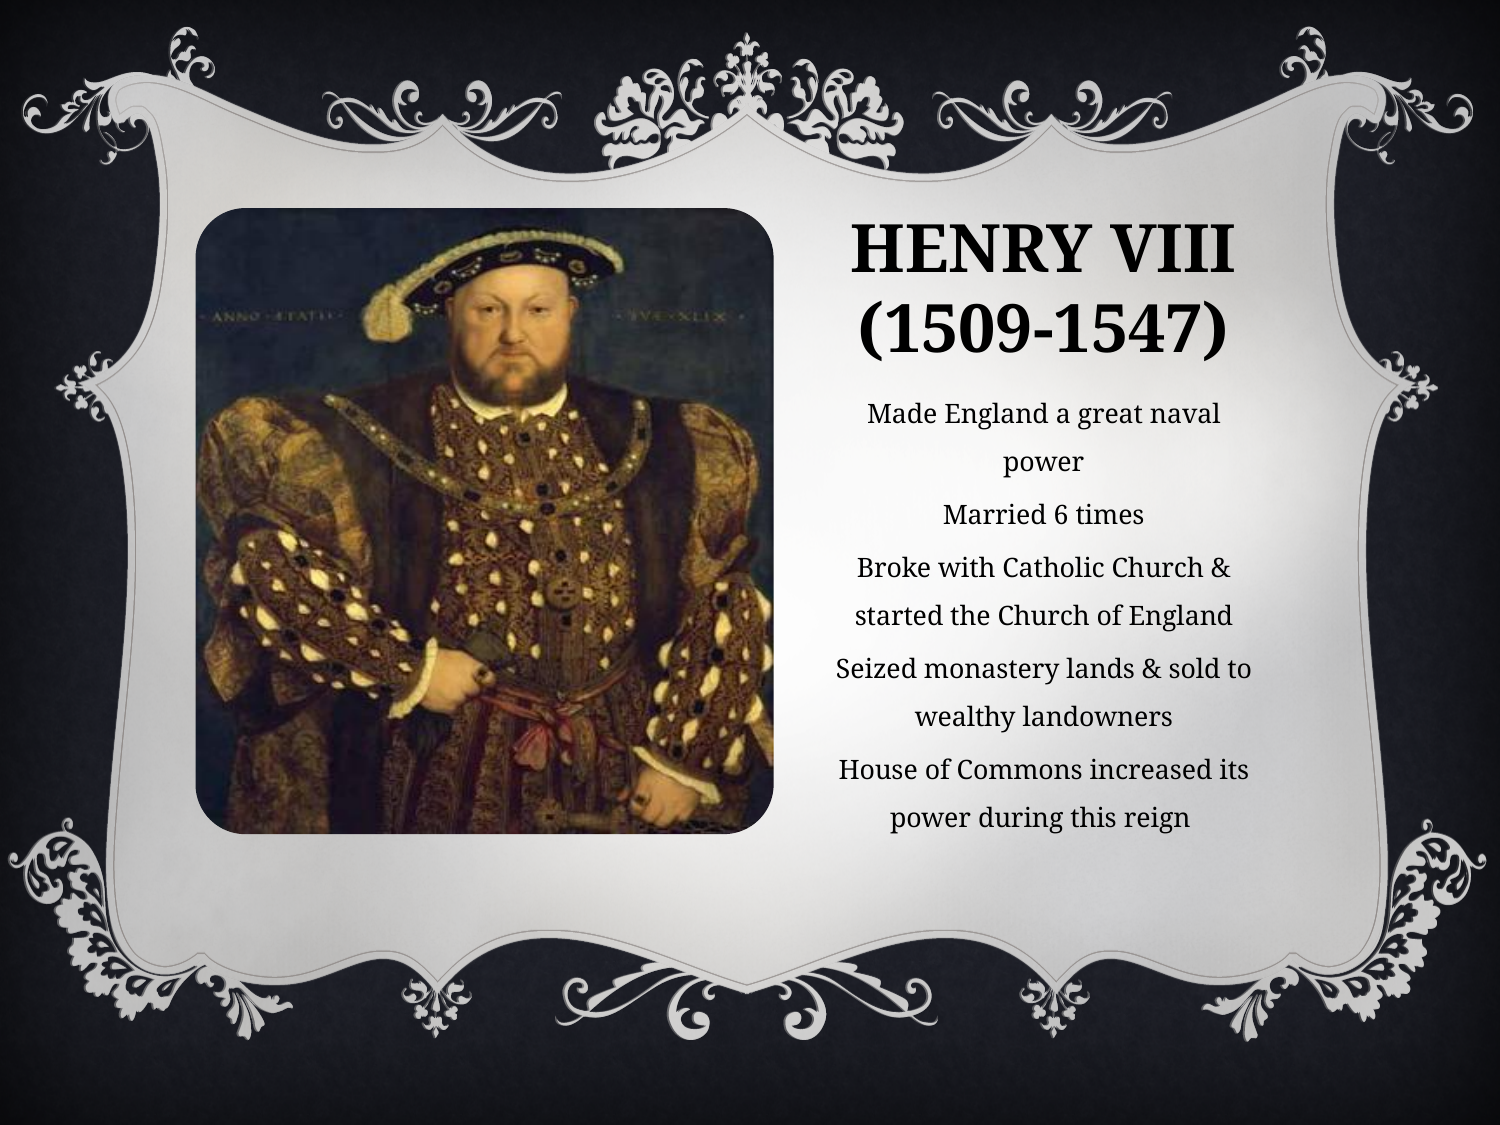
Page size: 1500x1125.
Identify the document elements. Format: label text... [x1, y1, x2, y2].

list Made England a great naval power Married 6 times Broke with Catholic Church & started the Church of England Seized monastery lands & sold to wealthy landowners House of Commons increased its power during this reign [812, 373, 1275, 846]
title Henry viii (1509-1547) [812, 275, 1275, 373]
picture [0, 0, 1500, 1125]
